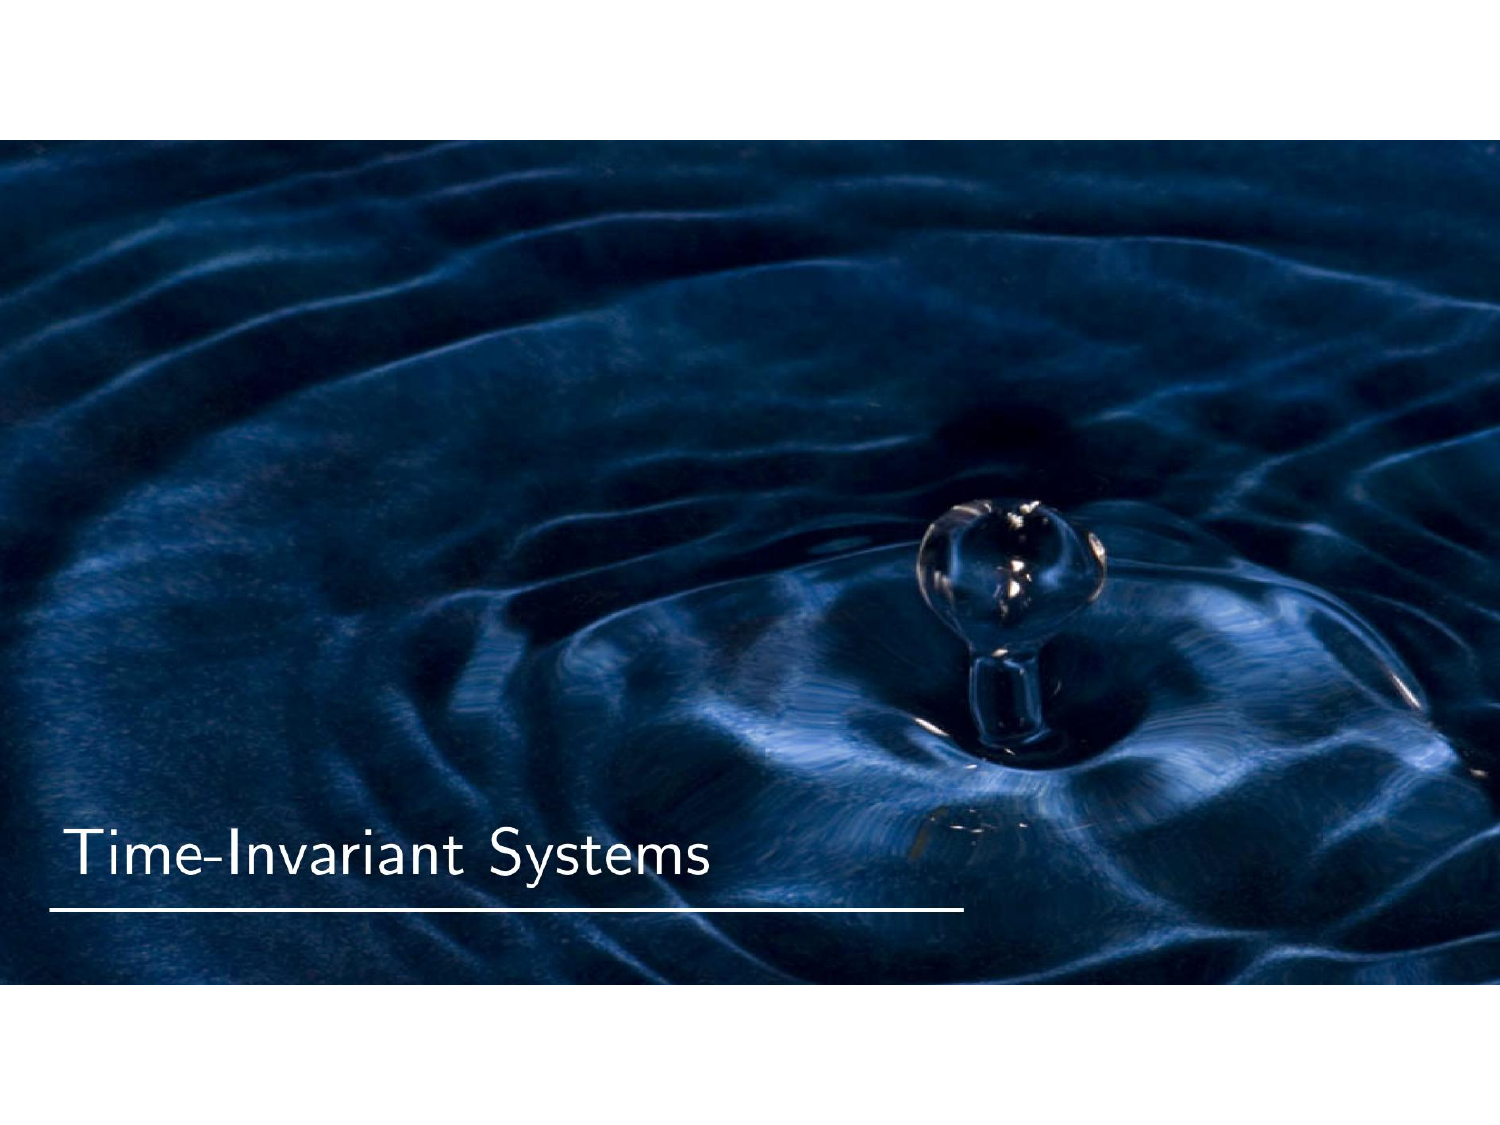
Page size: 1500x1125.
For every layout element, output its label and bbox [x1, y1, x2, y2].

picture [0, 140, 1500, 985]
